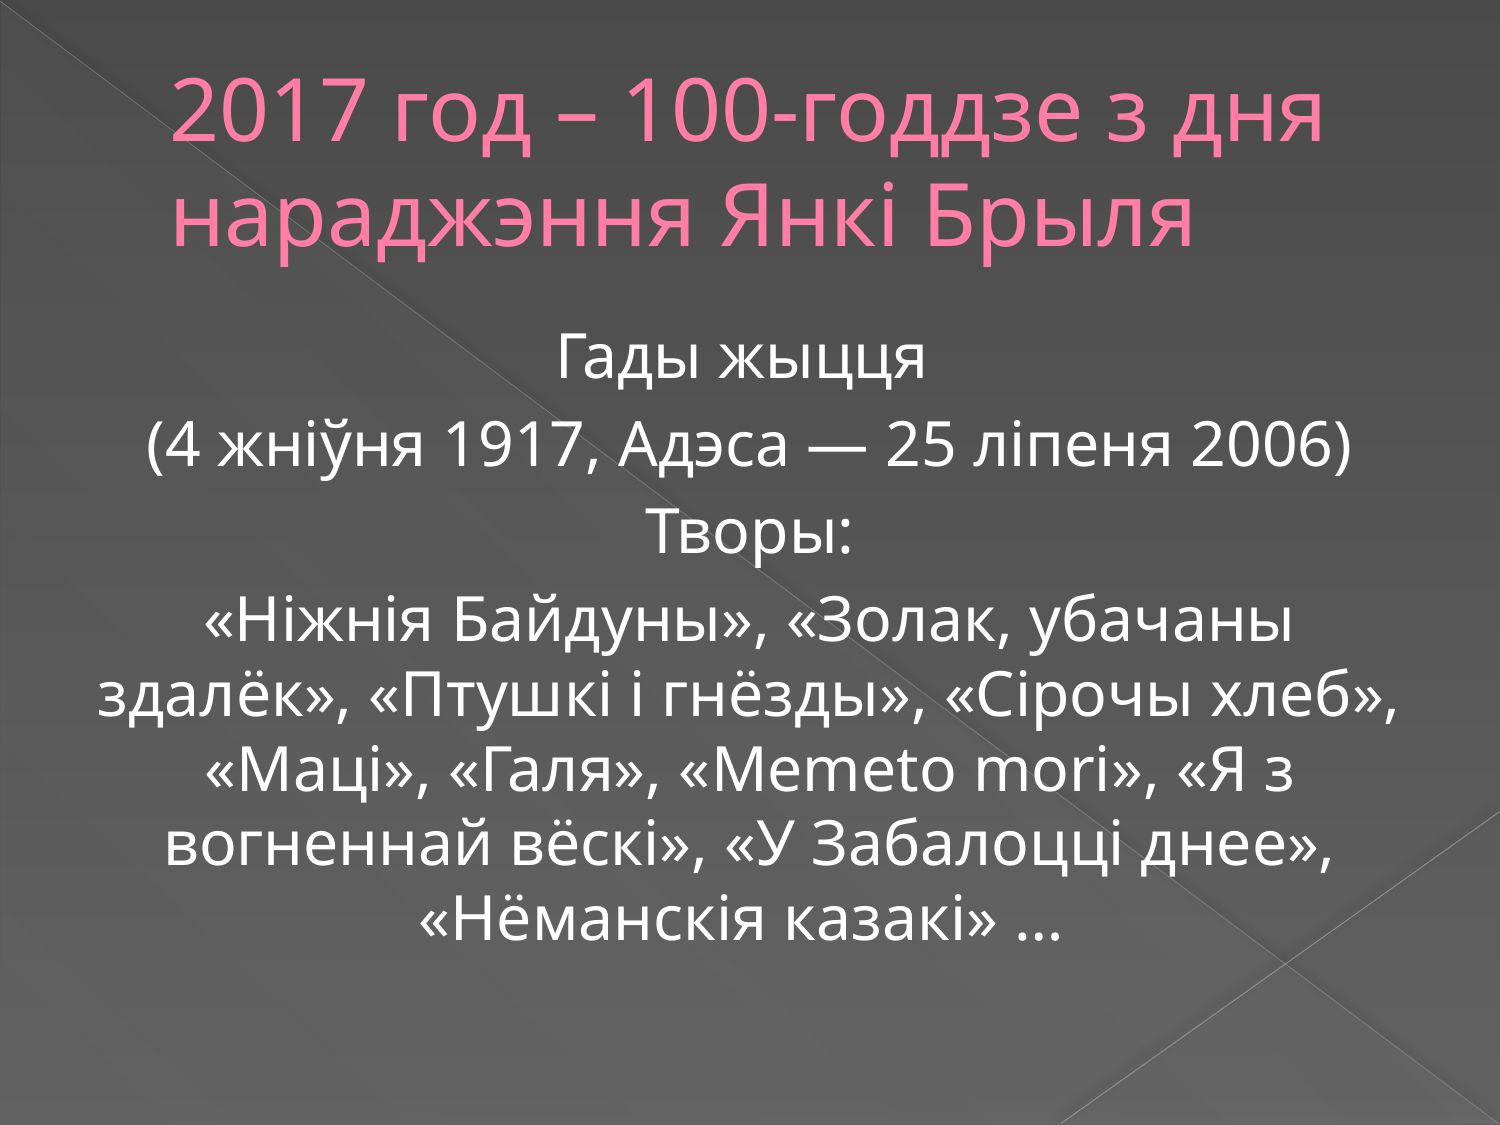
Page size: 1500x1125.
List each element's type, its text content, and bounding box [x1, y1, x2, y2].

list Гады жыцця (4 жніўня 1917, Адэса — 25 ліпеня 2006) Творы: «Ніжнія Байдуны», «Золак, убачаны здалёк», «Птушкі і гнёзды», «Сірочы хлеб», «Маці», «Галя», «Memeto mori», «Я з вогненнай вёскі», «У Забалоцці днее», «Нёманскія казакі» … [75, 308, 1425, 1059]
title 2017 год – 100-годдзе з дня нараджэння Янкі Брыля [75, 43, 1425, 274]
